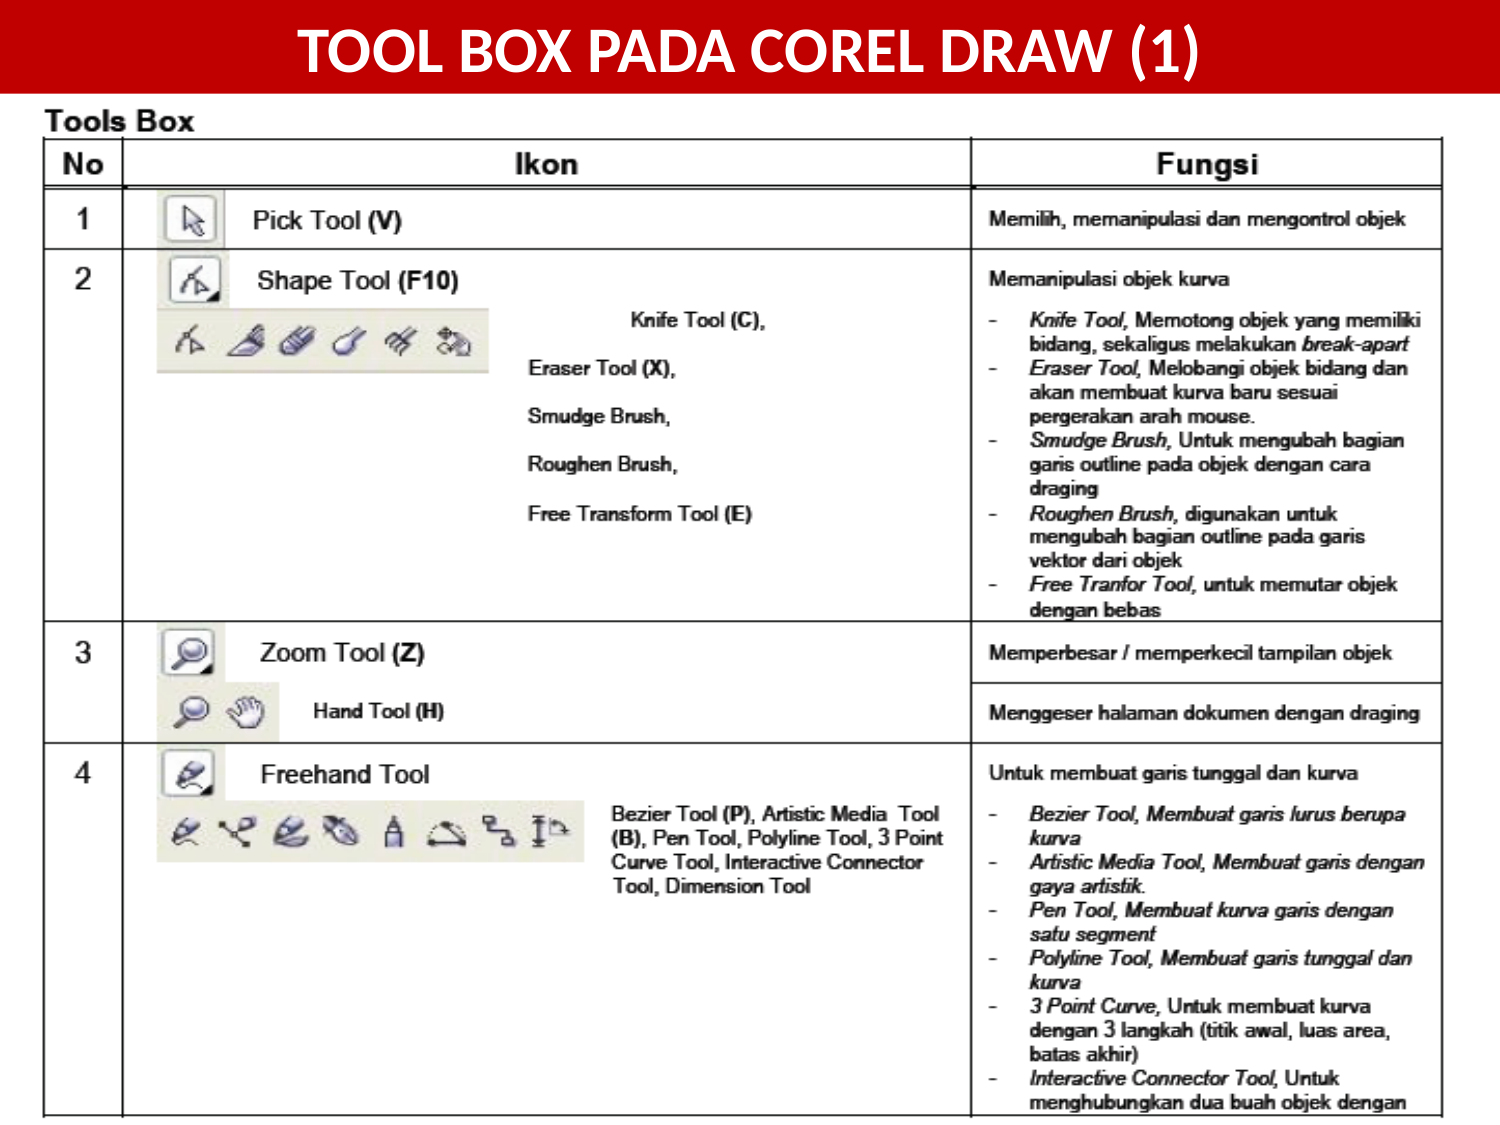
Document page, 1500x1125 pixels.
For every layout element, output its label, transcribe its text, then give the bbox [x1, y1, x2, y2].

title TOOL BOX PADA COREL DRAW (1) [0, 0, 1500, 94]
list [34, 101, 1454, 1125]
